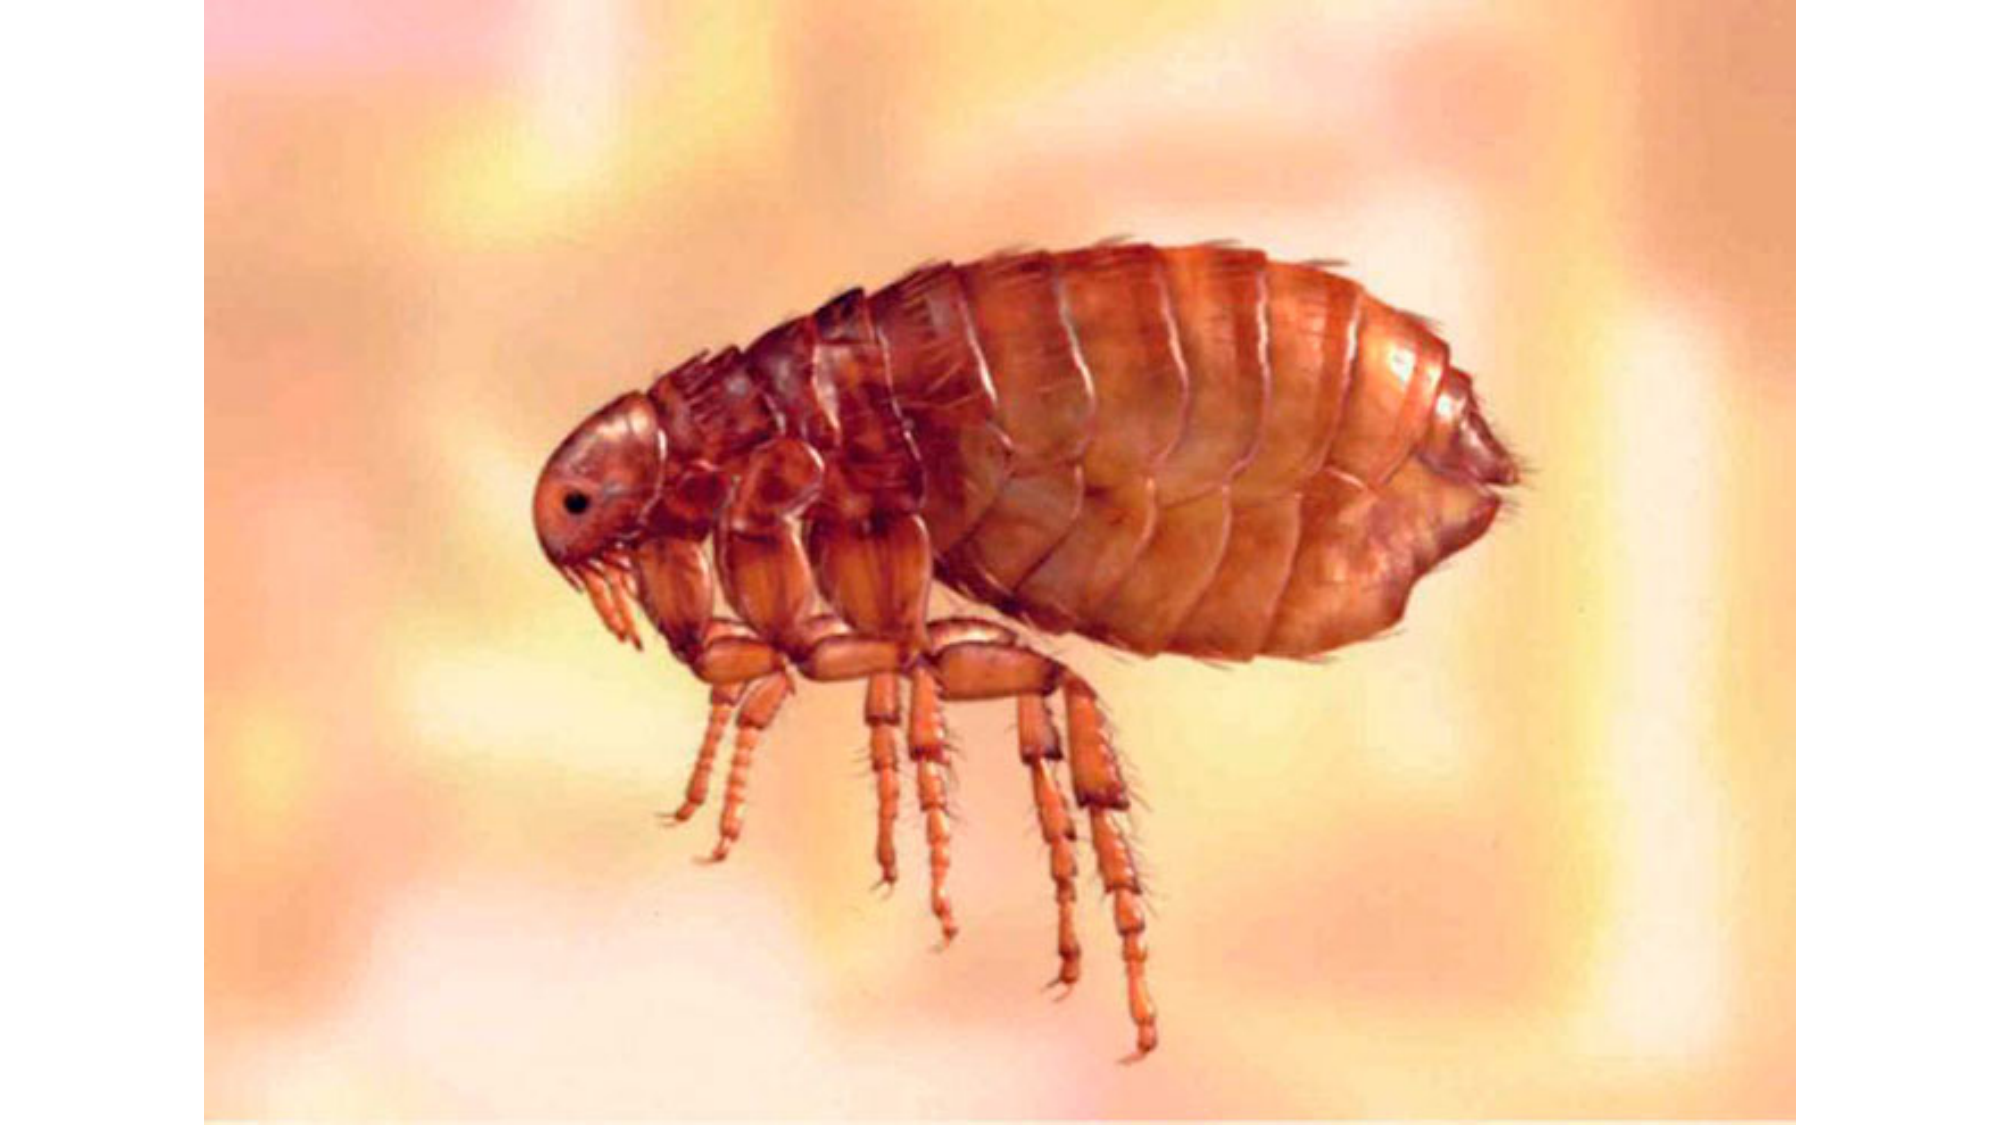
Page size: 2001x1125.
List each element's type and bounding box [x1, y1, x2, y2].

picture [204, 0, 1796, 1125]
